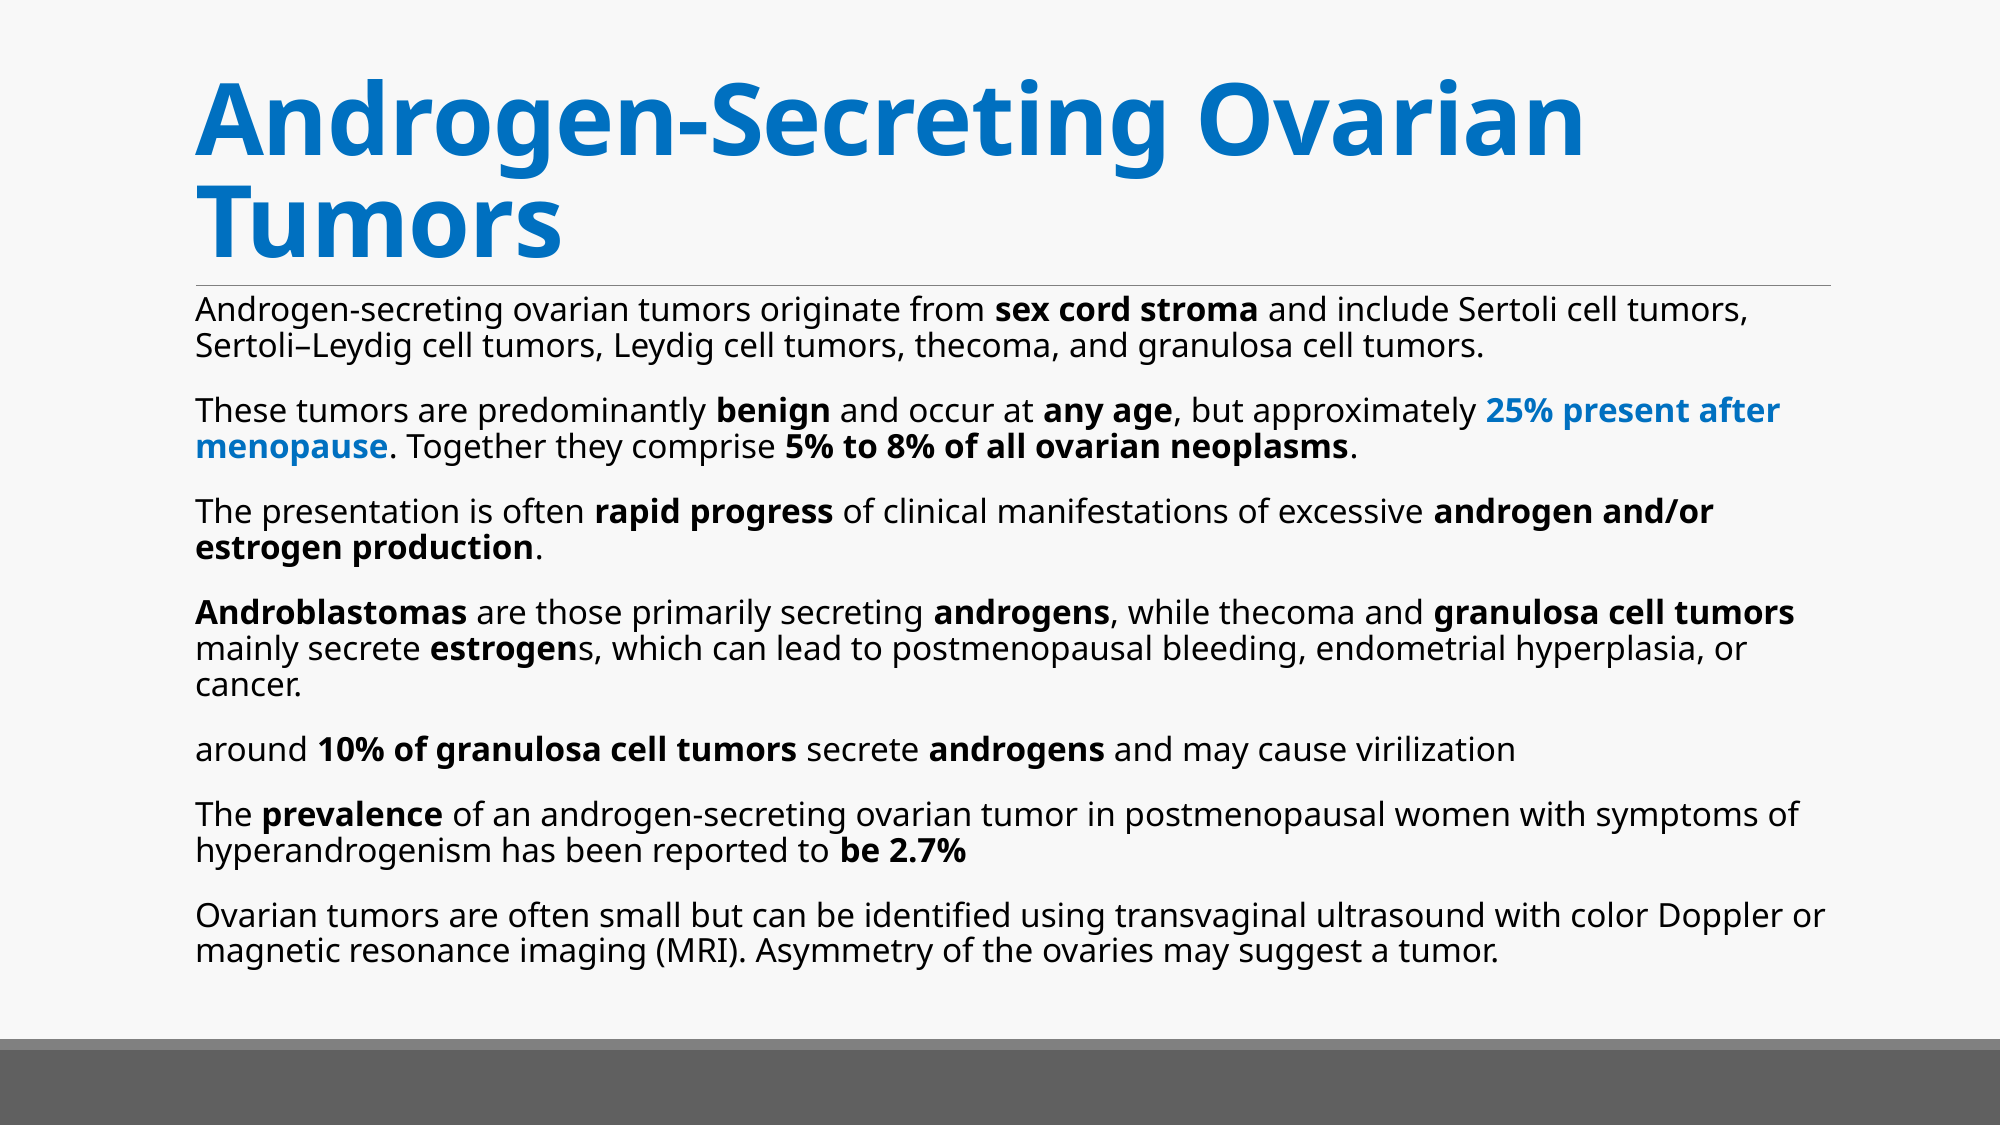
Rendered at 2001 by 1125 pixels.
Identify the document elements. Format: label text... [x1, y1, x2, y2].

title Androgen-Secreting Ovarian Tumors [180, 47, 1830, 285]
list Androgen-secreting ovarian tumors originate from sex cord stroma and include Sertoli cell tumors, Sertoli–Leydig cell tumors, Leydig cell tumors, thecoma, and granulosa cell tumors. These tumors are predominantly benign and occur at any age, but approximately 25% present after menopause. Together they comprise 5% to 8% of all ovarian neoplasms. The presentation is often rapid progress of clinical manifestations of excessive androgen and/or estrogen production. Androblastomas are those primarily secreting androgens, while thecoma and granulosa cell tumors mainly secrete estrogens, which can lead to postmenopausal bleeding, endometrial hyperplasia, or cancer. around 10% of granulosa cell tumors secrete androgens and may cause virilization The prevalence of an androgen-secreting ovarian tumor in postmenopausal women with symptoms of hyperandrogenism has been reported to be 2.7% Ovarian tumors are often small but can be identified using transvaginal ultrasound with color Doppler or magnetic resonance imaging (MRI). Asymmetry of the ovaries may suggest a tumor. [180, 285, 1830, 1059]
